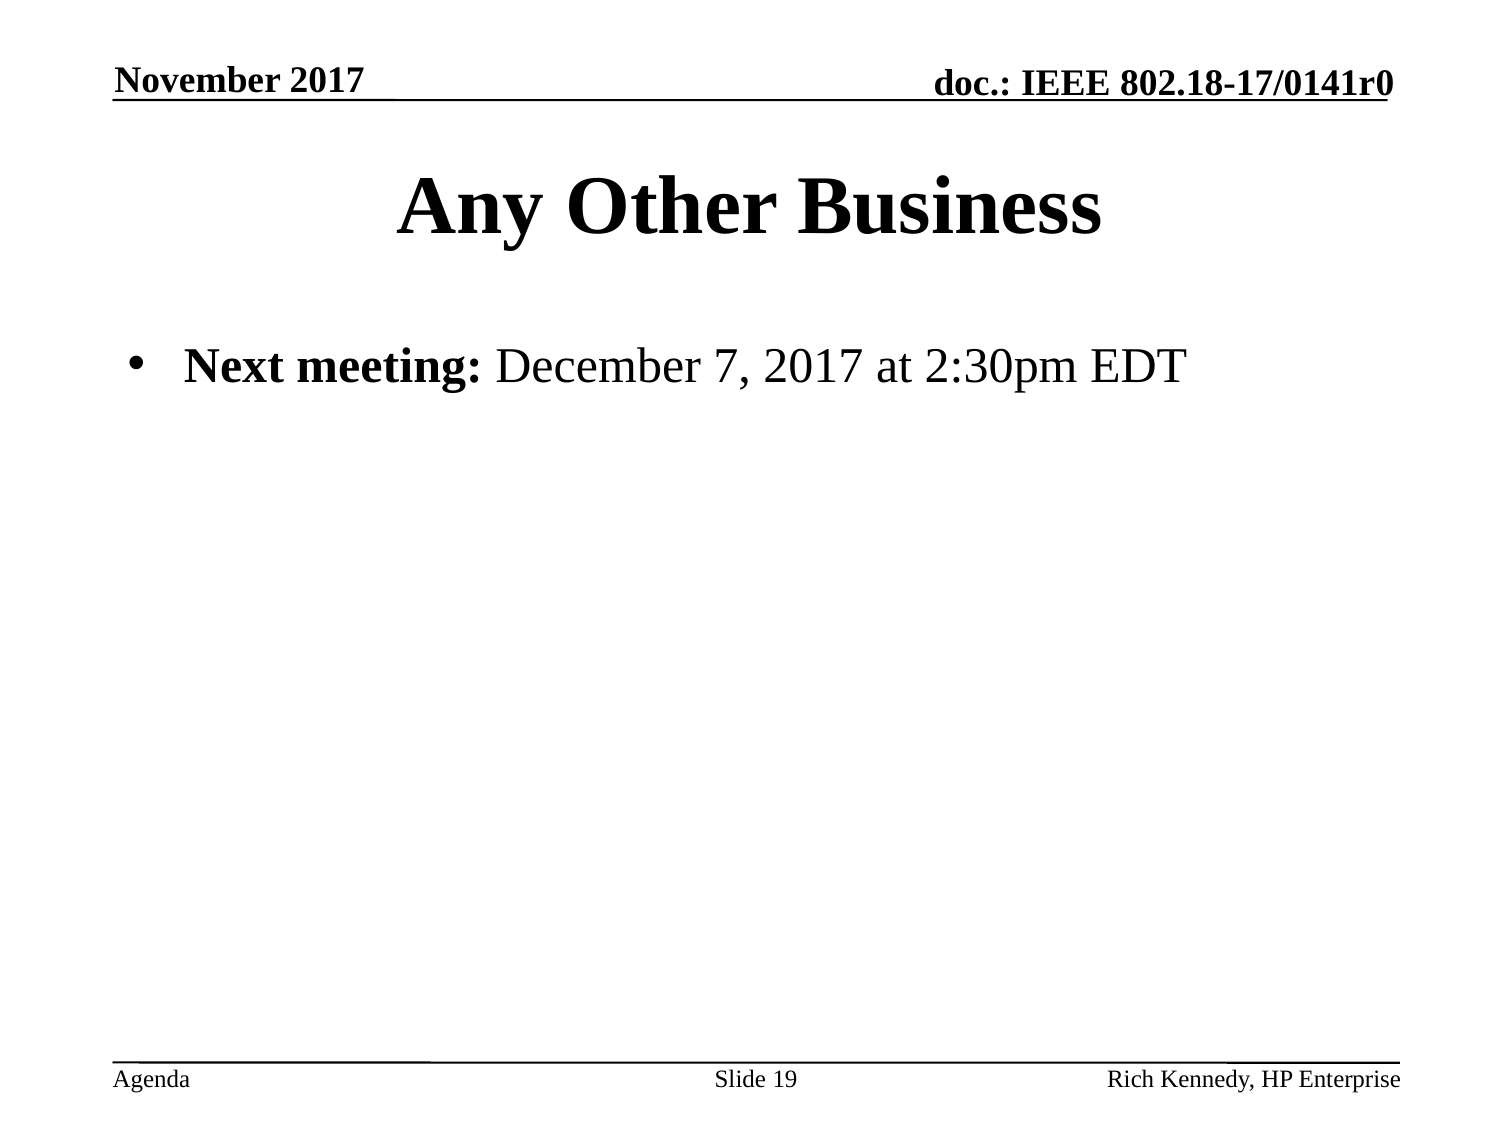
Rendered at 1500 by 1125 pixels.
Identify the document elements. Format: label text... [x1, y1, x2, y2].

title Any Other Business [112, 112, 1388, 288]
list Next meeting: December 7, 2017 at 2:30pm EDT [112, 324, 1388, 1000]
footer Rich Kennedy, HP Enterprise [878, 1061, 1402, 1093]
slide_number Slide 19 [712, 1061, 800, 1123]
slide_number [114, 54, 376, 101]
